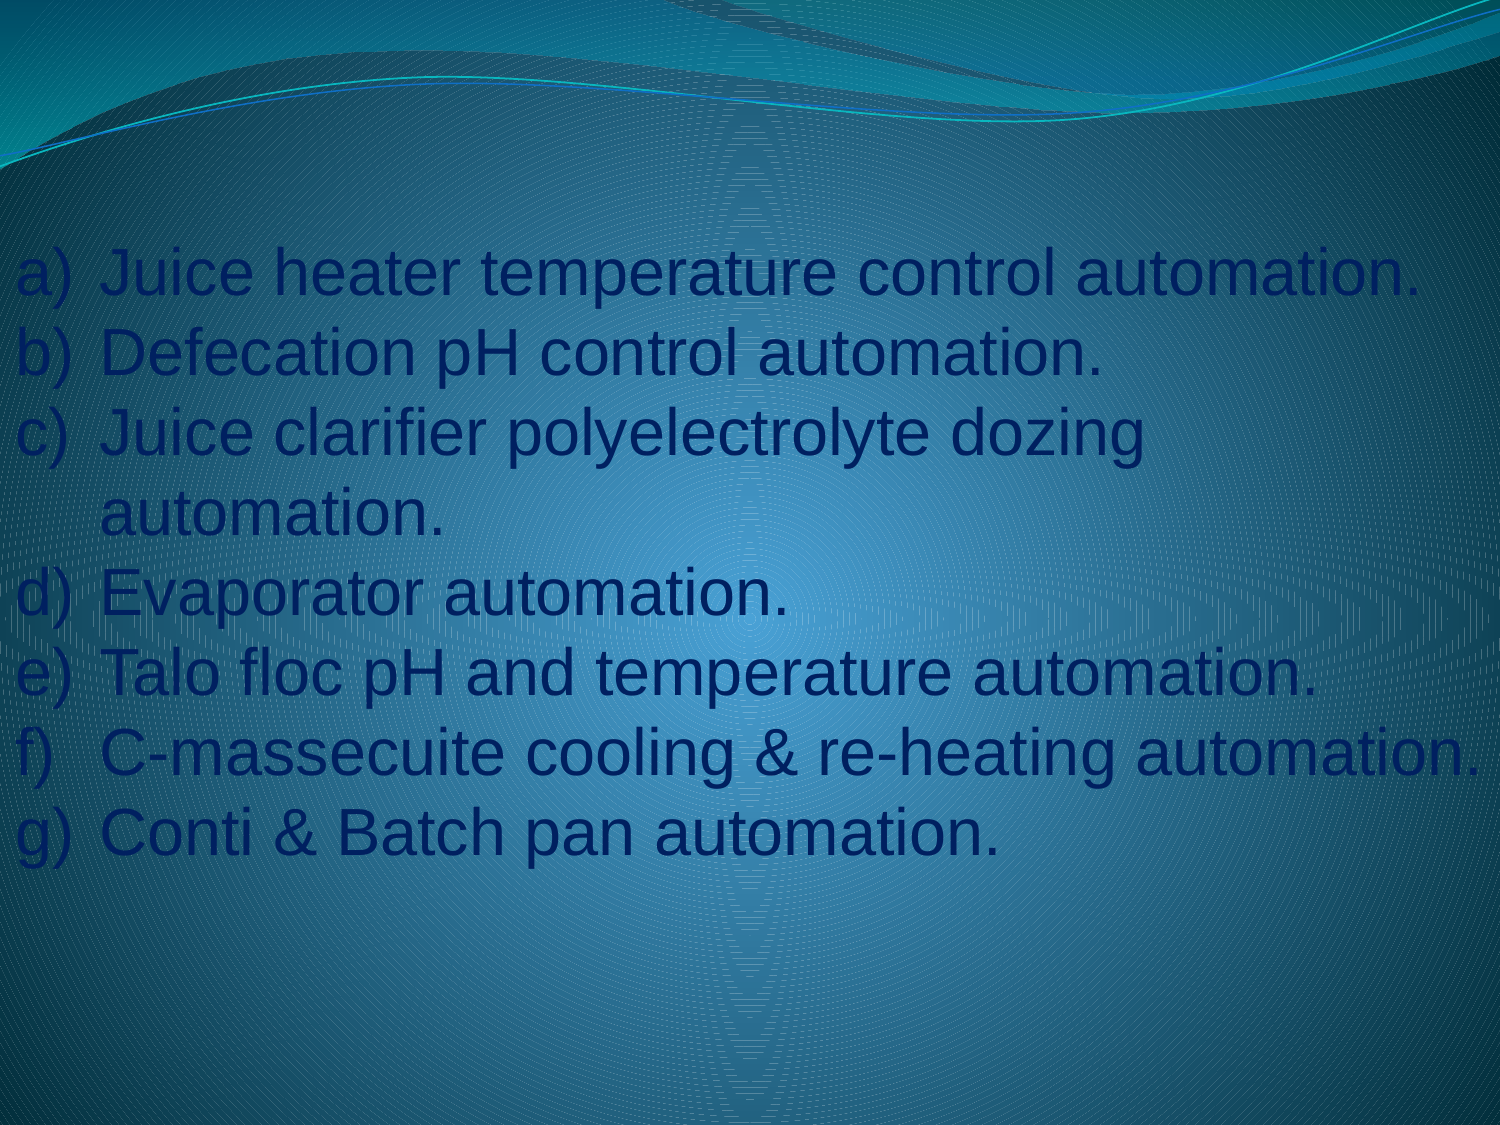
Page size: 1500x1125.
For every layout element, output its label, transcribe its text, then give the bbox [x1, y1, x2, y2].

text_box Juice heater temperature control automation. Defecation pH control automation. Juice clarifier polyelectrolyte dozing automation. Evaporator automation. Talo floc pH and temperature automation. C-massecuite cooling & re-heating automation. Conti & Batch pan automation. [0, 141, 1500, 957]
